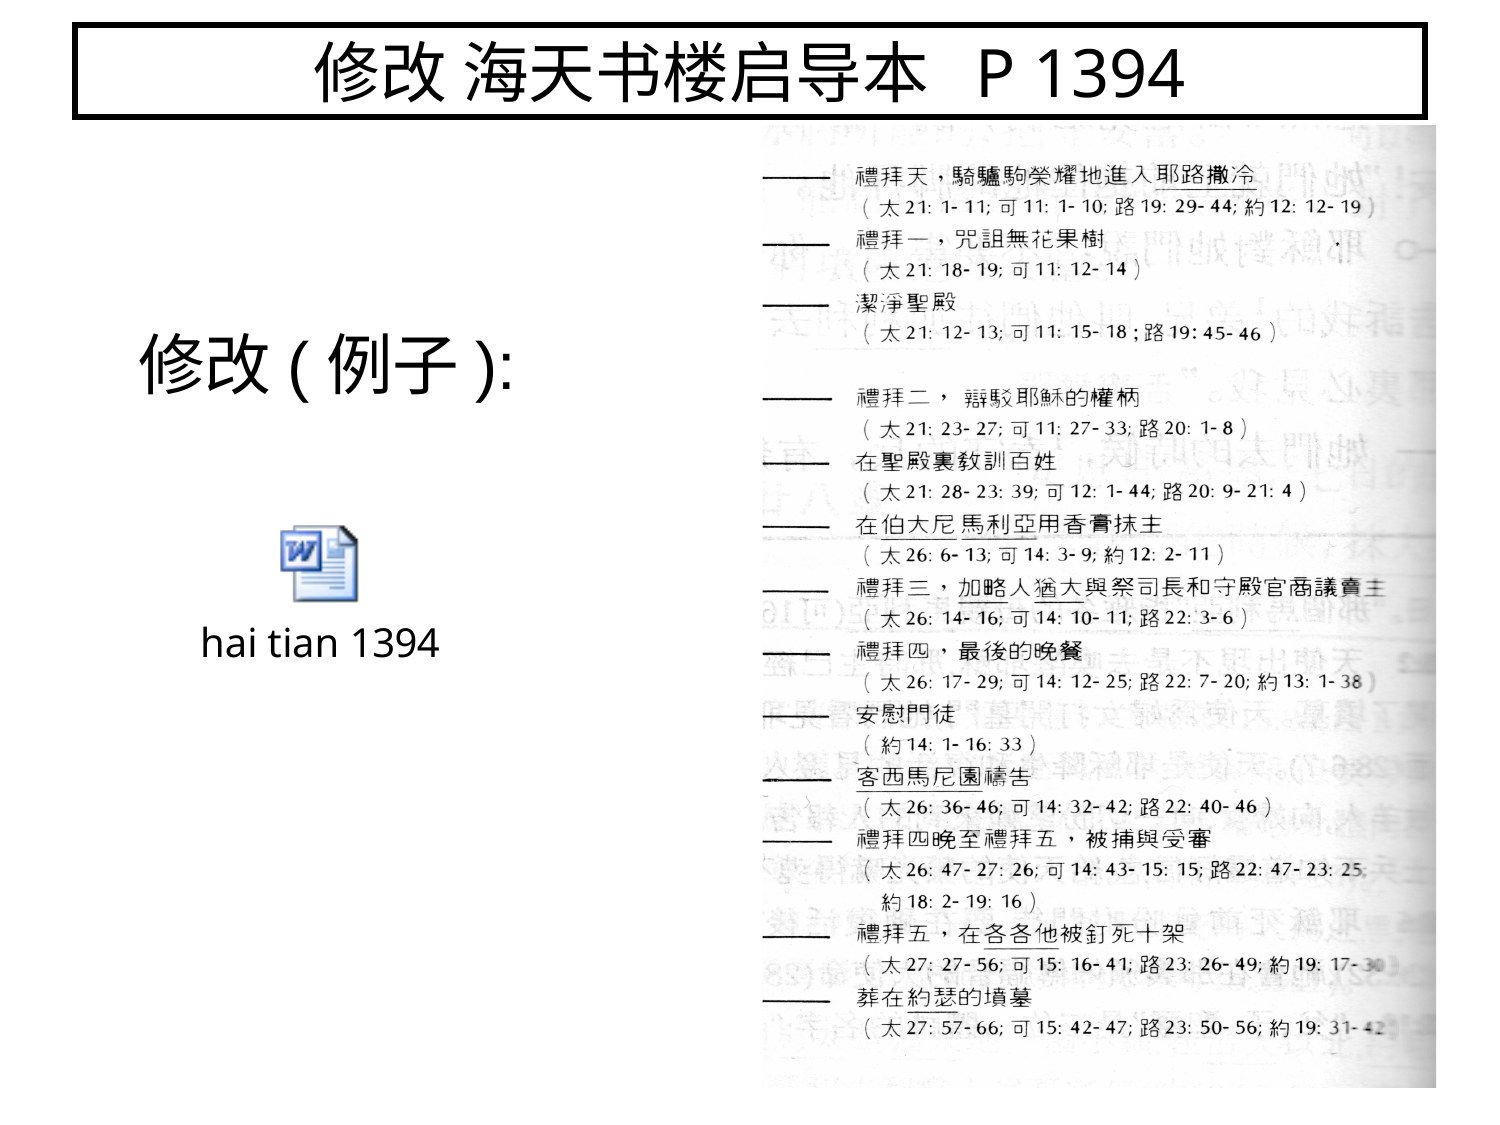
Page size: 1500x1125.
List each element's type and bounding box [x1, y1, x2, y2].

title [74, 24, 1426, 118]
picture [762, 124, 1437, 1088]
text_box [123, 315, 531, 411]
text_box [199, 524, 441, 758]
